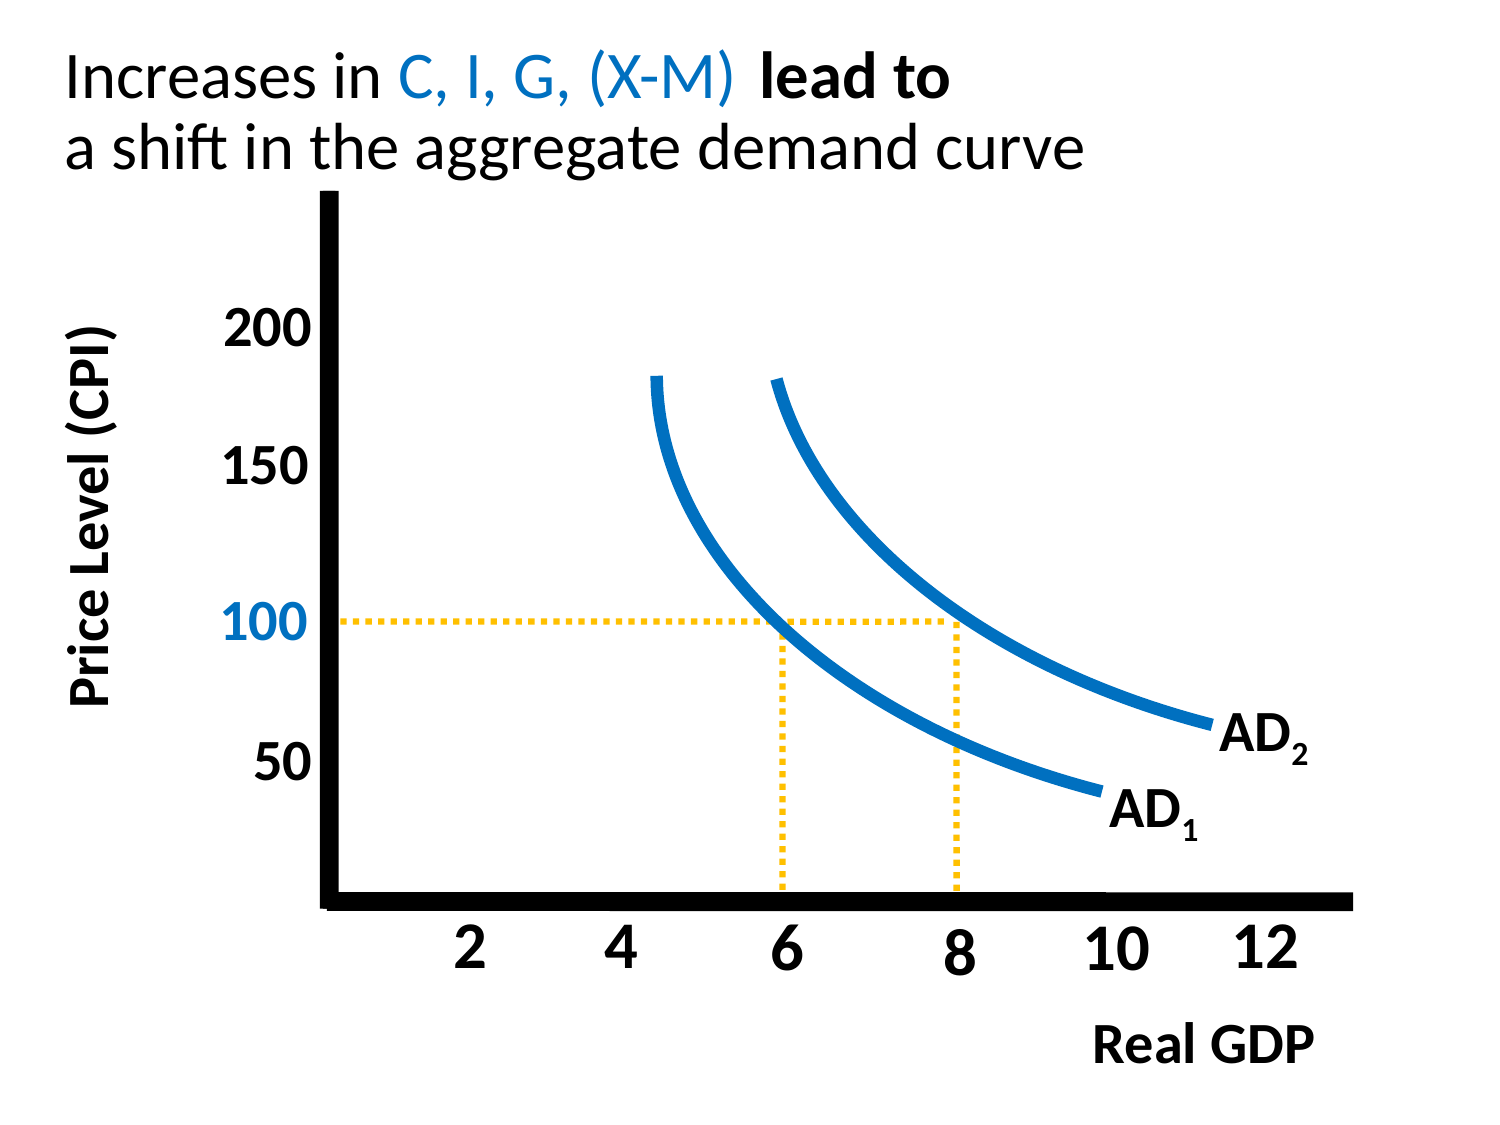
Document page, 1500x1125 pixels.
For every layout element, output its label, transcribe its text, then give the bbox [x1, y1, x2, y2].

text_box 200 [330, 289, 336, 367]
text_box 6 [747, 905, 827, 993]
text_box 150 [330, 427, 339, 505]
text_box 150 [190, 427, 329, 505]
text_box Price Level (CPI) [50, 290, 128, 744]
text_box 2 [419, 903, 521, 990]
text_box Increases in C, I, G, (X-M) [50, 24, 744, 95]
text_box a shift in the aggregate demand curve [50, 95, 1275, 190]
text_box 10 [1059, 905, 1173, 993]
text_box 100 [190, 582, 329, 661]
text_box 50 [330, 722, 342, 801]
text_box lead to [744, 24, 1025, 120]
text_box 12 [1208, 903, 1322, 990]
text_box Real GDP [1029, 1005, 1379, 1084]
text_box [656, 375, 759, 605]
text_box 4 [576, 903, 667, 991]
text_box 8 [915, 910, 1006, 997]
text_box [764, 312, 1380, 766]
text_box 100 [330, 582, 337, 661]
text_box [1041, 774, 1111, 792]
text_box 50 [223, 722, 329, 801]
text_box 200 [199, 289, 329, 367]
text_box AD1 [1094, 774, 1275, 849]
